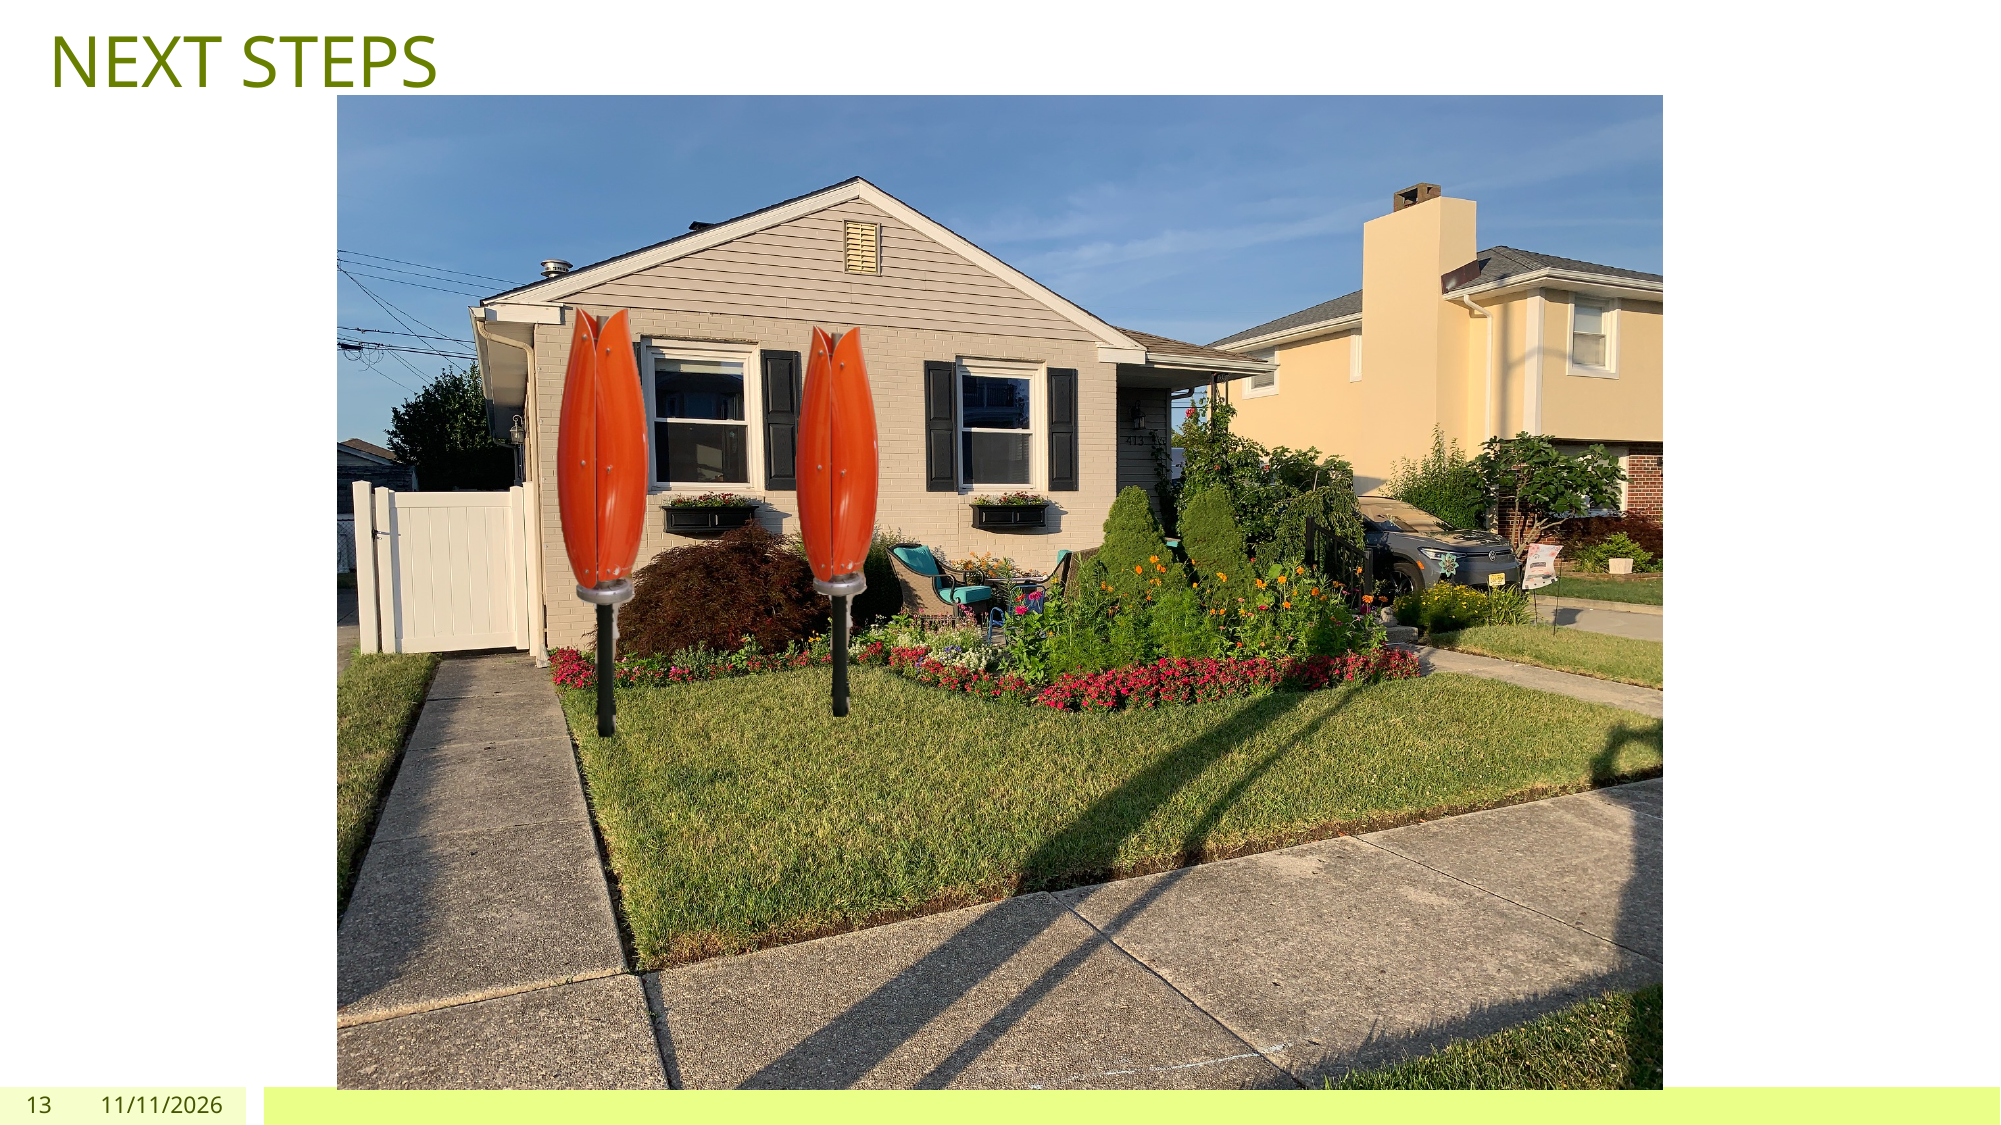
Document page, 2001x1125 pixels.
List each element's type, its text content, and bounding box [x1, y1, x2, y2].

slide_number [74, 1087, 239, 1125]
title NEXT STEPS [33, 5, 1571, 110]
slide_number 13 [0, 1087, 68, 1125]
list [337, 95, 1663, 1090]
